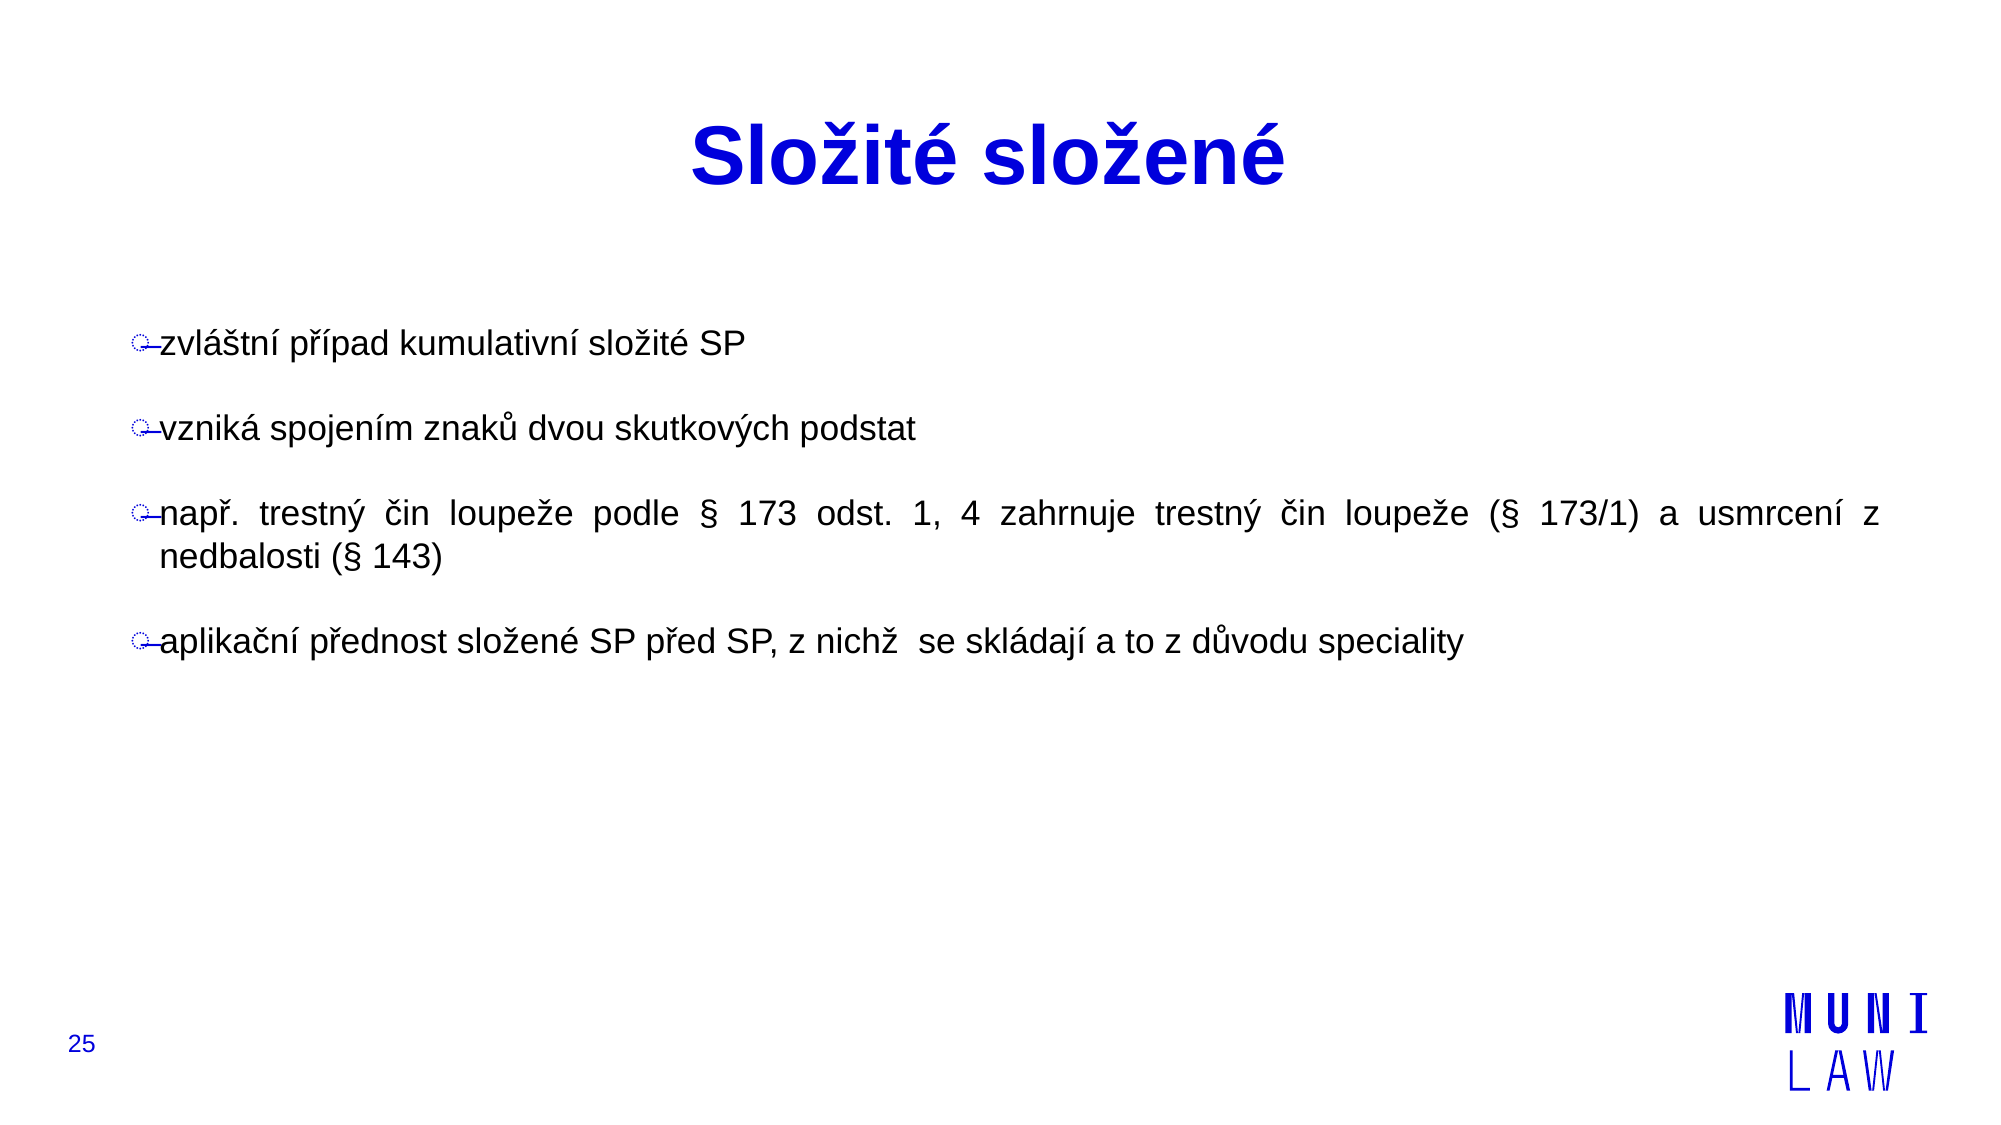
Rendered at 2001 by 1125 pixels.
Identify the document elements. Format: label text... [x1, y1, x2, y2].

title Složité složené [118, 118, 1883, 193]
slide_number 25 [67, 1021, 110, 1063]
list zvláštní případ kumulativní složité SP vzniká spojením znaků dvou skutkových podstat např. trestný čin loupeže podle § 173 odst. 1, 4 zahrnuje trestný čin loupeže (§ 173/1) a usmrcení z nedbalosti (§ 143) aplikační přednost složené SP před SP, z nichž se skládají a to z důvodu speciality [118, 277, 1883, 957]
